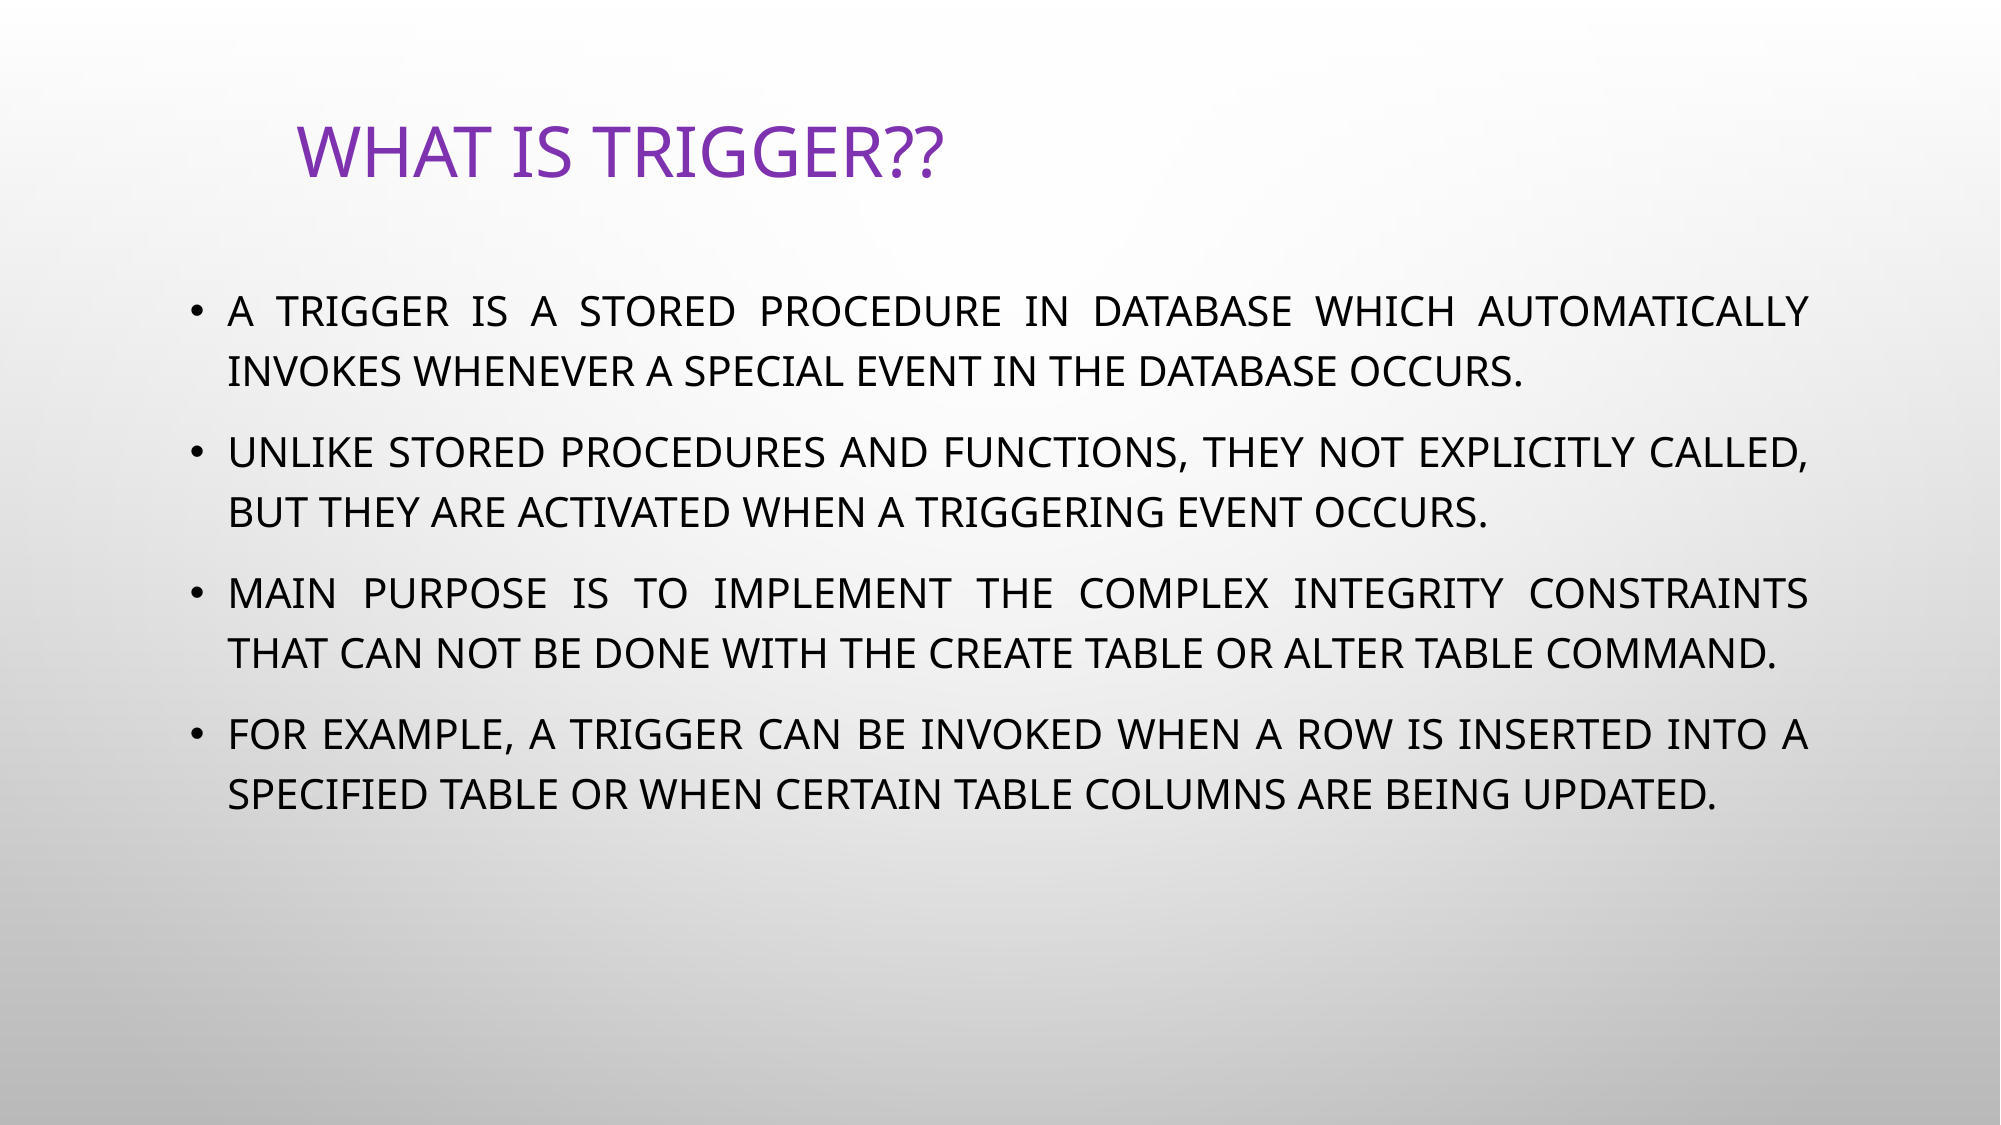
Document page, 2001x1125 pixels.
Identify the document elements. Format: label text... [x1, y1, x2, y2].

list A trigger is a stored procedure in database which automatically invokes whenever a special event in the database occurs. Unlike stored procedures and functions, they not explicitly called, but they are activated when a triggering event occurs. Main purpose is to implement the complex integrity constraints that can not be done with the CREATE TABLE or ALTER TABLE command. For example, a trigger can be invoked when a row is inserted into a specified table or when certain table columns are being updated. [174, 267, 1825, 982]
title what is trigger?? [144, 108, 1098, 200]
picture [0, 0, 2000, 1125]
